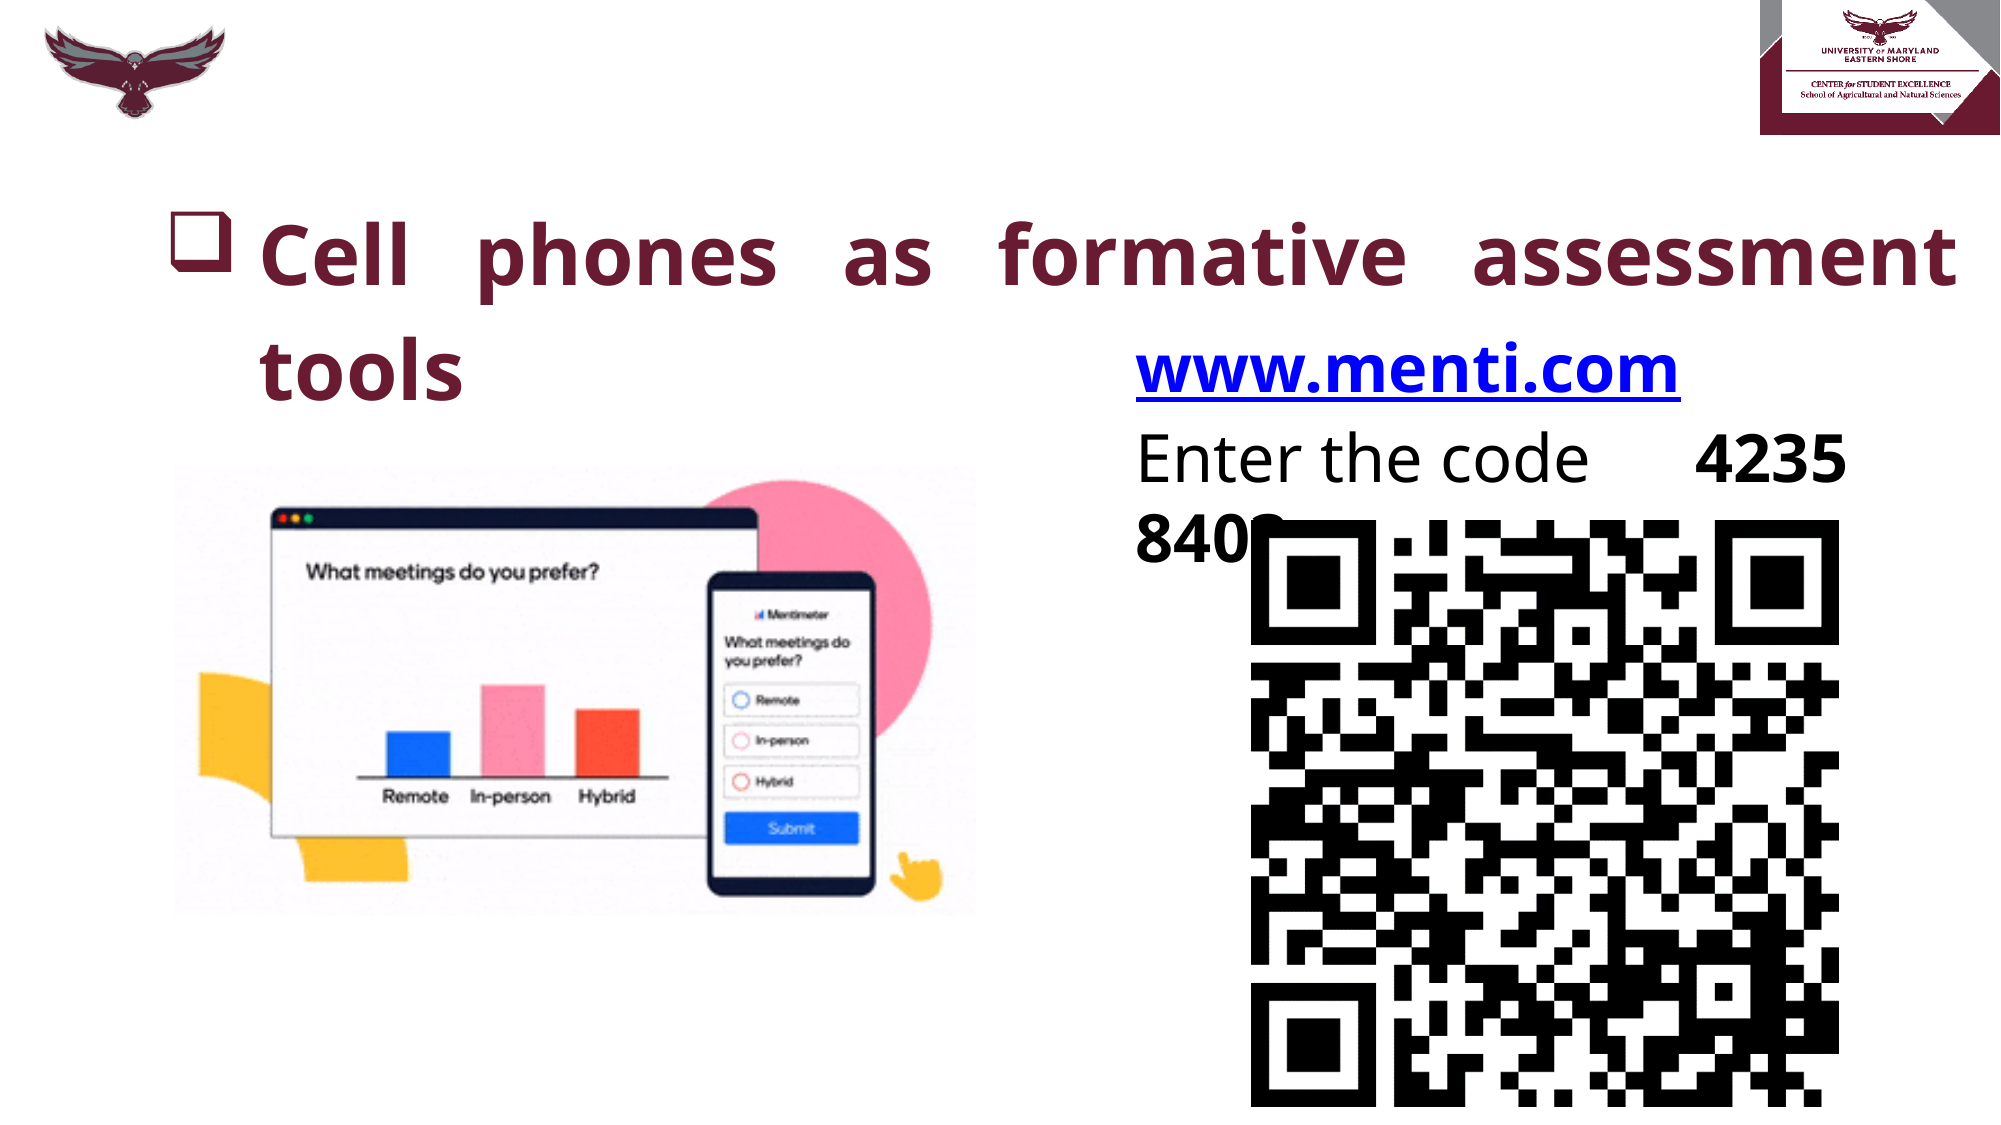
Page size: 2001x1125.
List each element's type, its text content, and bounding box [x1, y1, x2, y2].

picture [1759, 0, 2000, 136]
text_box www.menti.com Enter the code 4235 8403 [1120, 318, 1970, 584]
text_box Cell phones as formative assessment tools [150, 179, 1975, 540]
picture [0, 24, 276, 155]
picture [1251, 520, 1839, 1108]
picture [174, 465, 977, 917]
